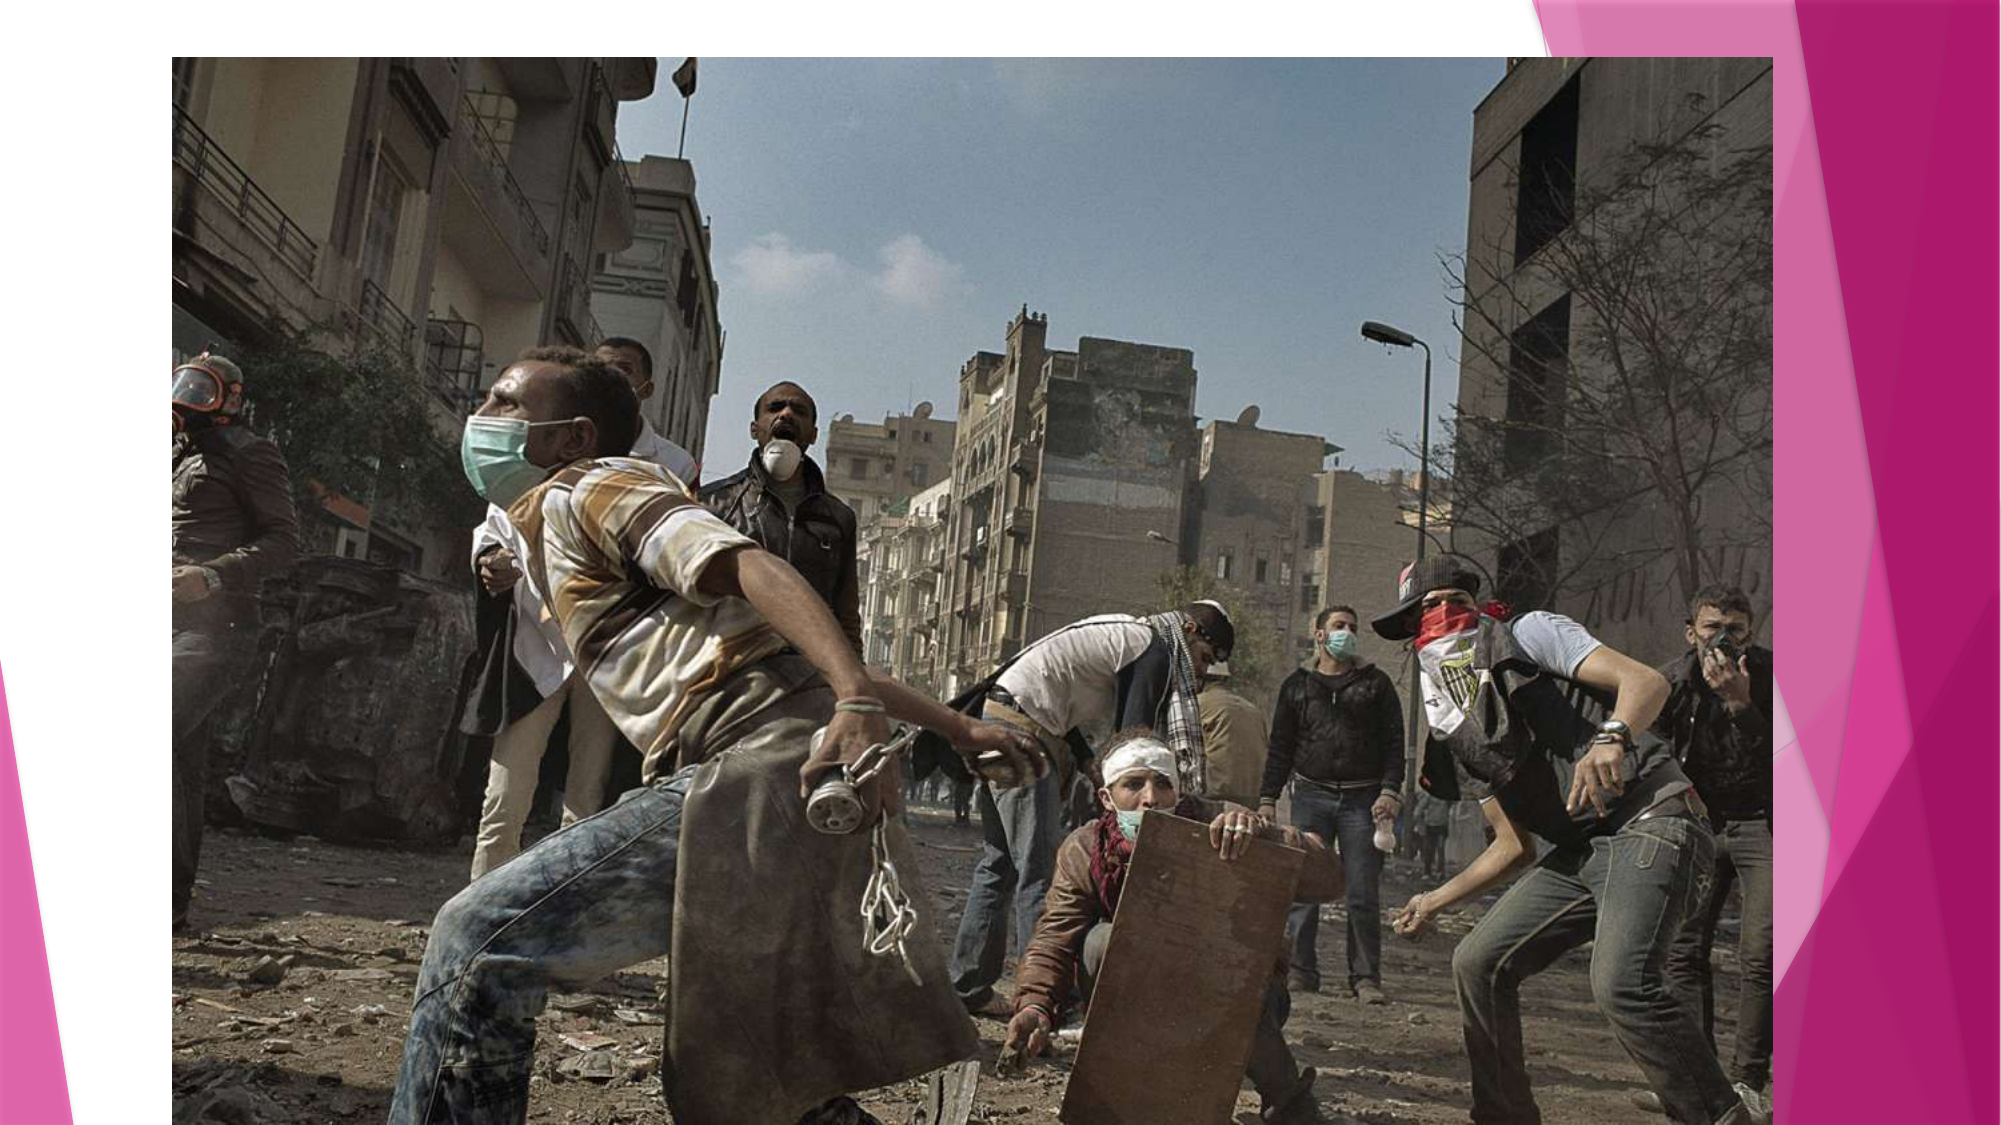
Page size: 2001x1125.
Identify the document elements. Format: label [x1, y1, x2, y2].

picture [171, 57, 1774, 1125]
